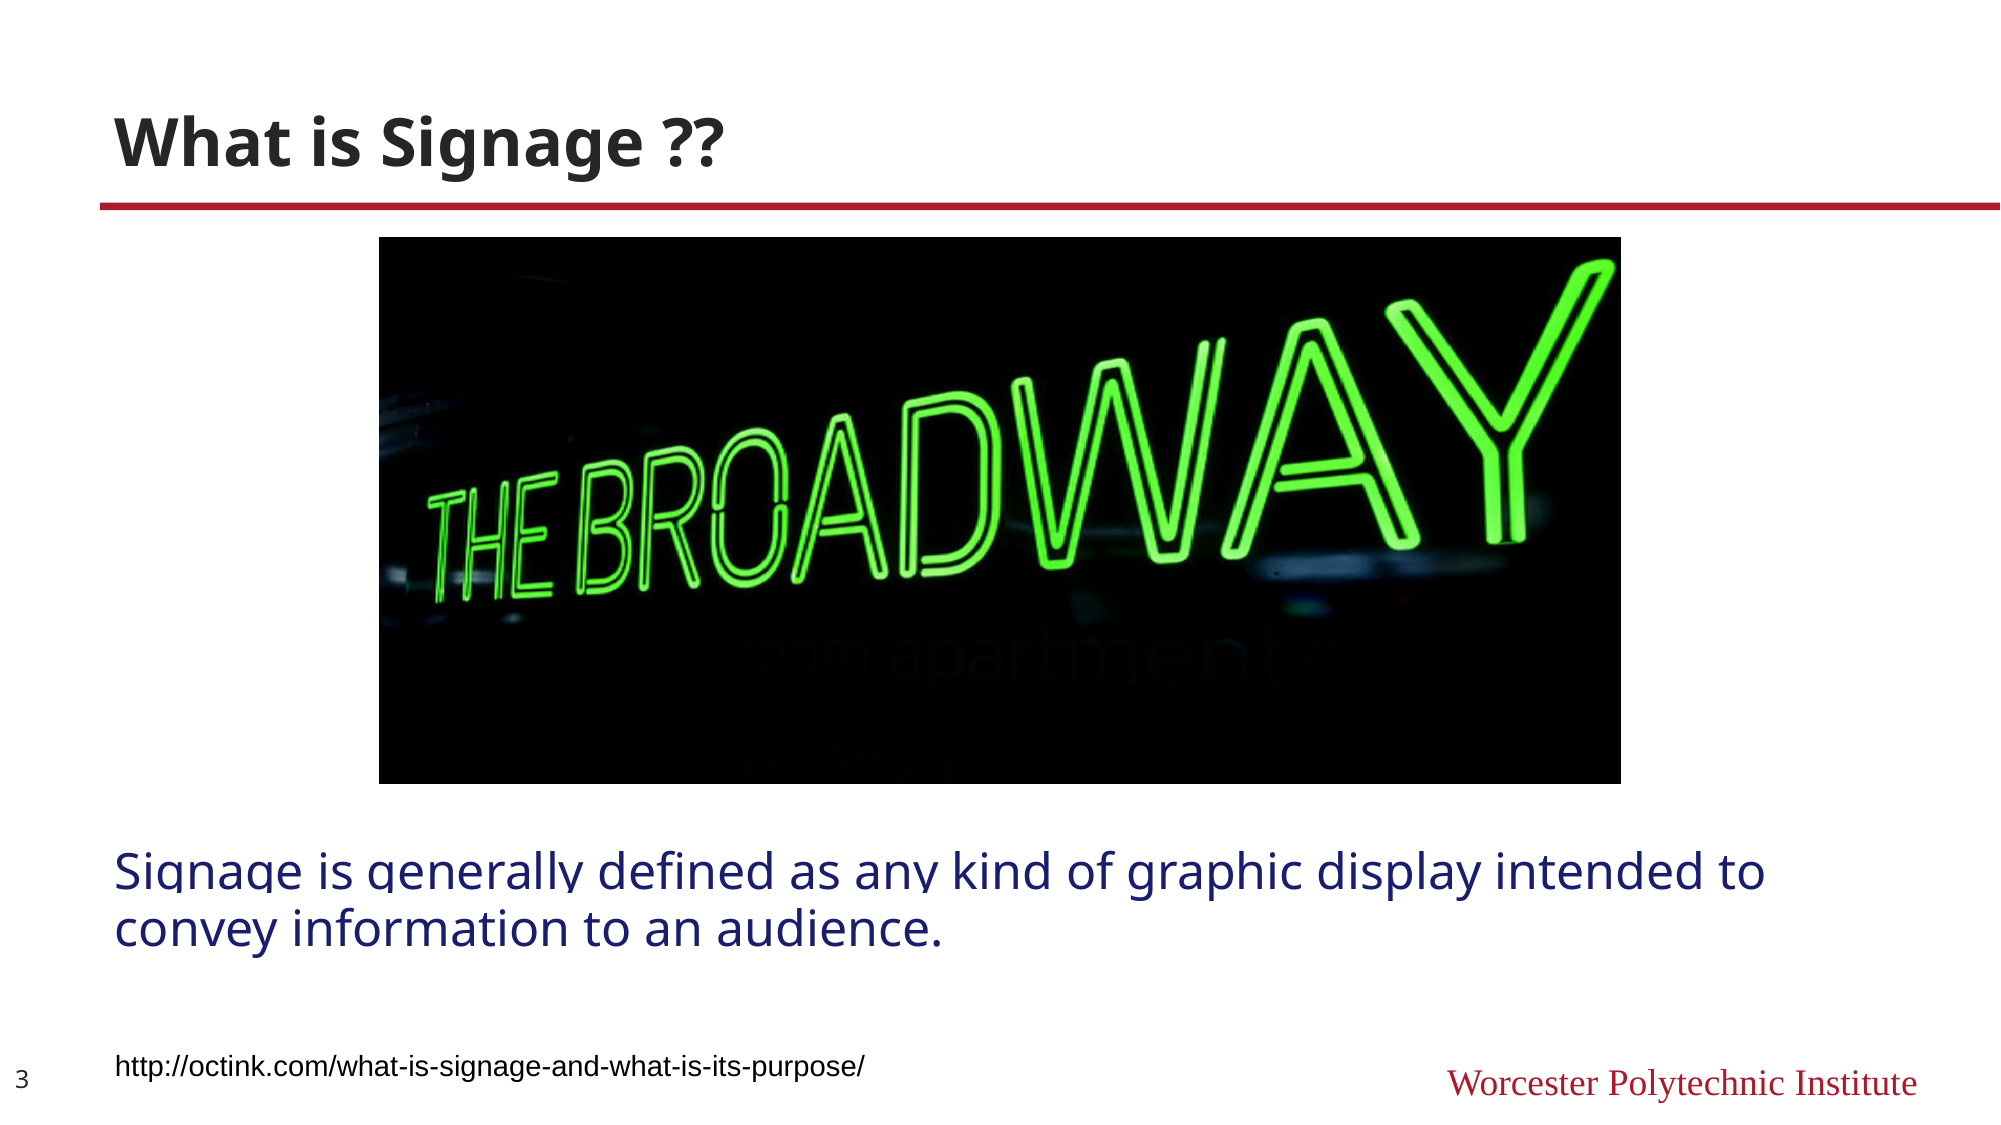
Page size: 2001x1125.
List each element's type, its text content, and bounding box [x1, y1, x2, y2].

text_box http://octink.com/what-is-signage-and-what-is-its-purpose/ [99, 1032, 1272, 1082]
picture [379, 237, 1621, 784]
title What is Signage ?? [99, 56, 1900, 188]
slide_number 3 [0, 1047, 100, 1113]
list Signage is generally defined as any kind of graphic display intended to convey information to an audience. [99, 836, 1900, 1048]
